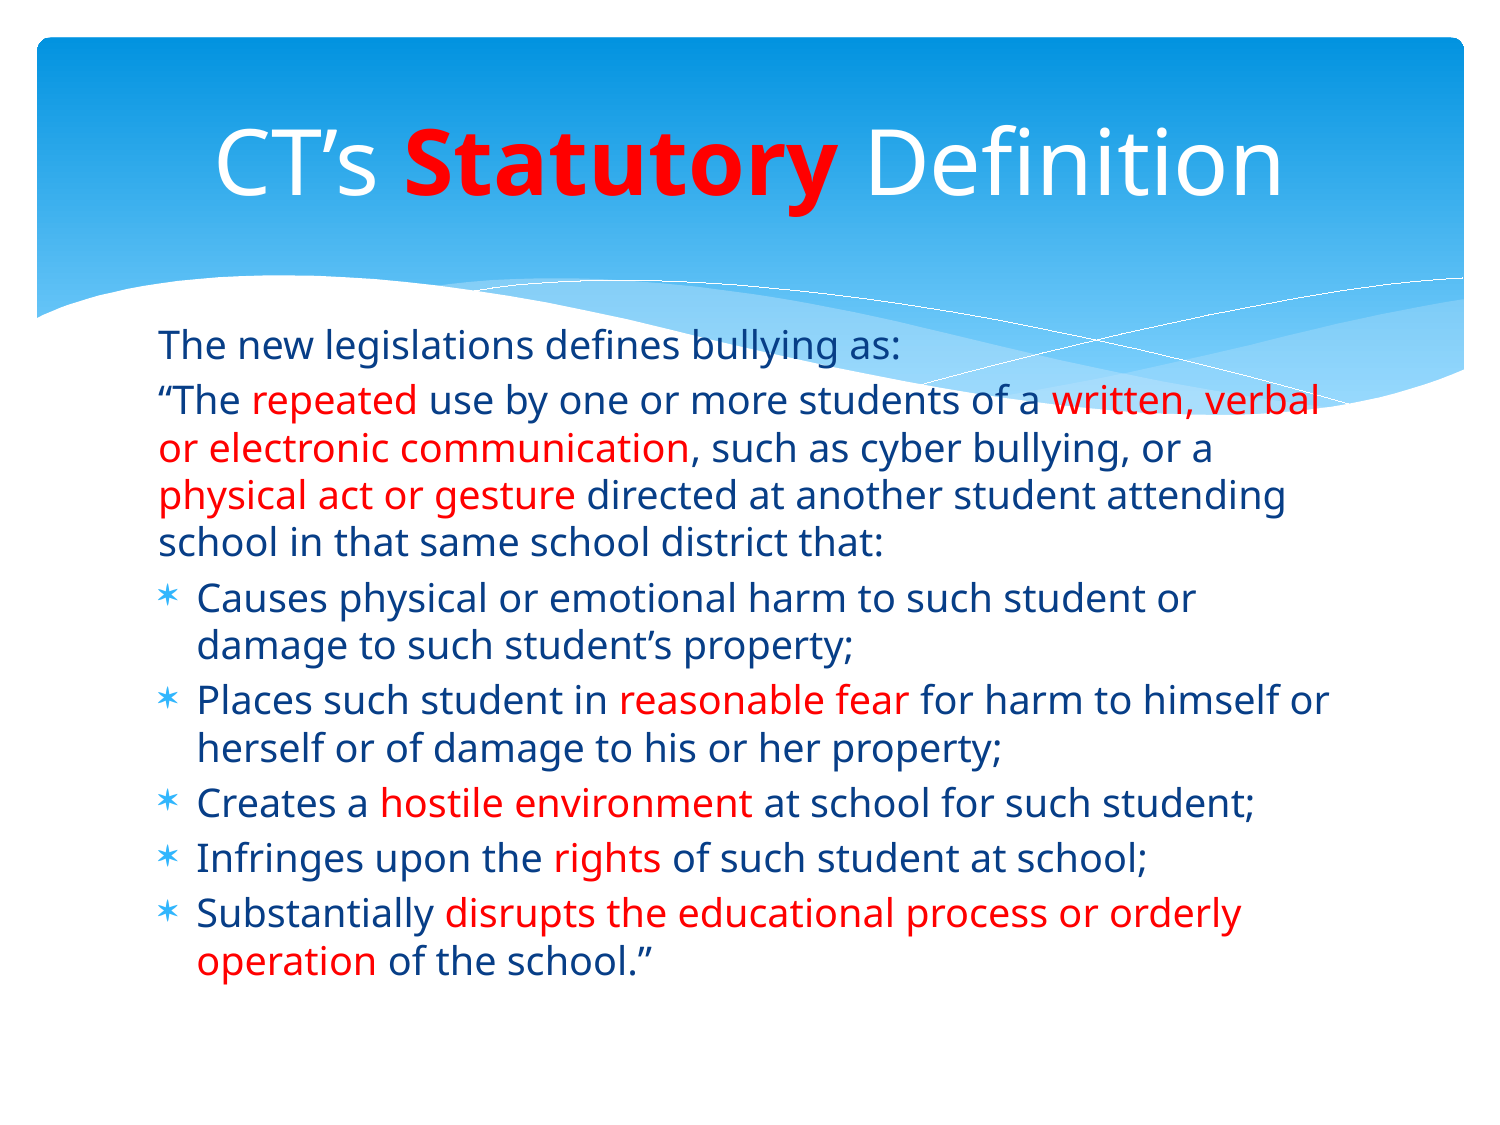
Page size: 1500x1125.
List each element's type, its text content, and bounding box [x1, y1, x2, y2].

title CT’s Statutory Definition [75, 55, 1425, 261]
list The new legislations defines bullying as: “The repeated use by one or more students of a written, verbal or electronic communication, such as cyber bullying, or a physical act or gesture directed at another student attending school in that same school district that: Causes physical or emotional harm to such student or damage to such student’s property; Places such student in reasonable fear for harm to himself or herself or of damage to his or her property; Creates a hostile environment at school for such student; Infringes upon the rights of such student at school; Substantially disrupts the educational process or orderly operation of the school.” [143, 312, 1359, 1005]
